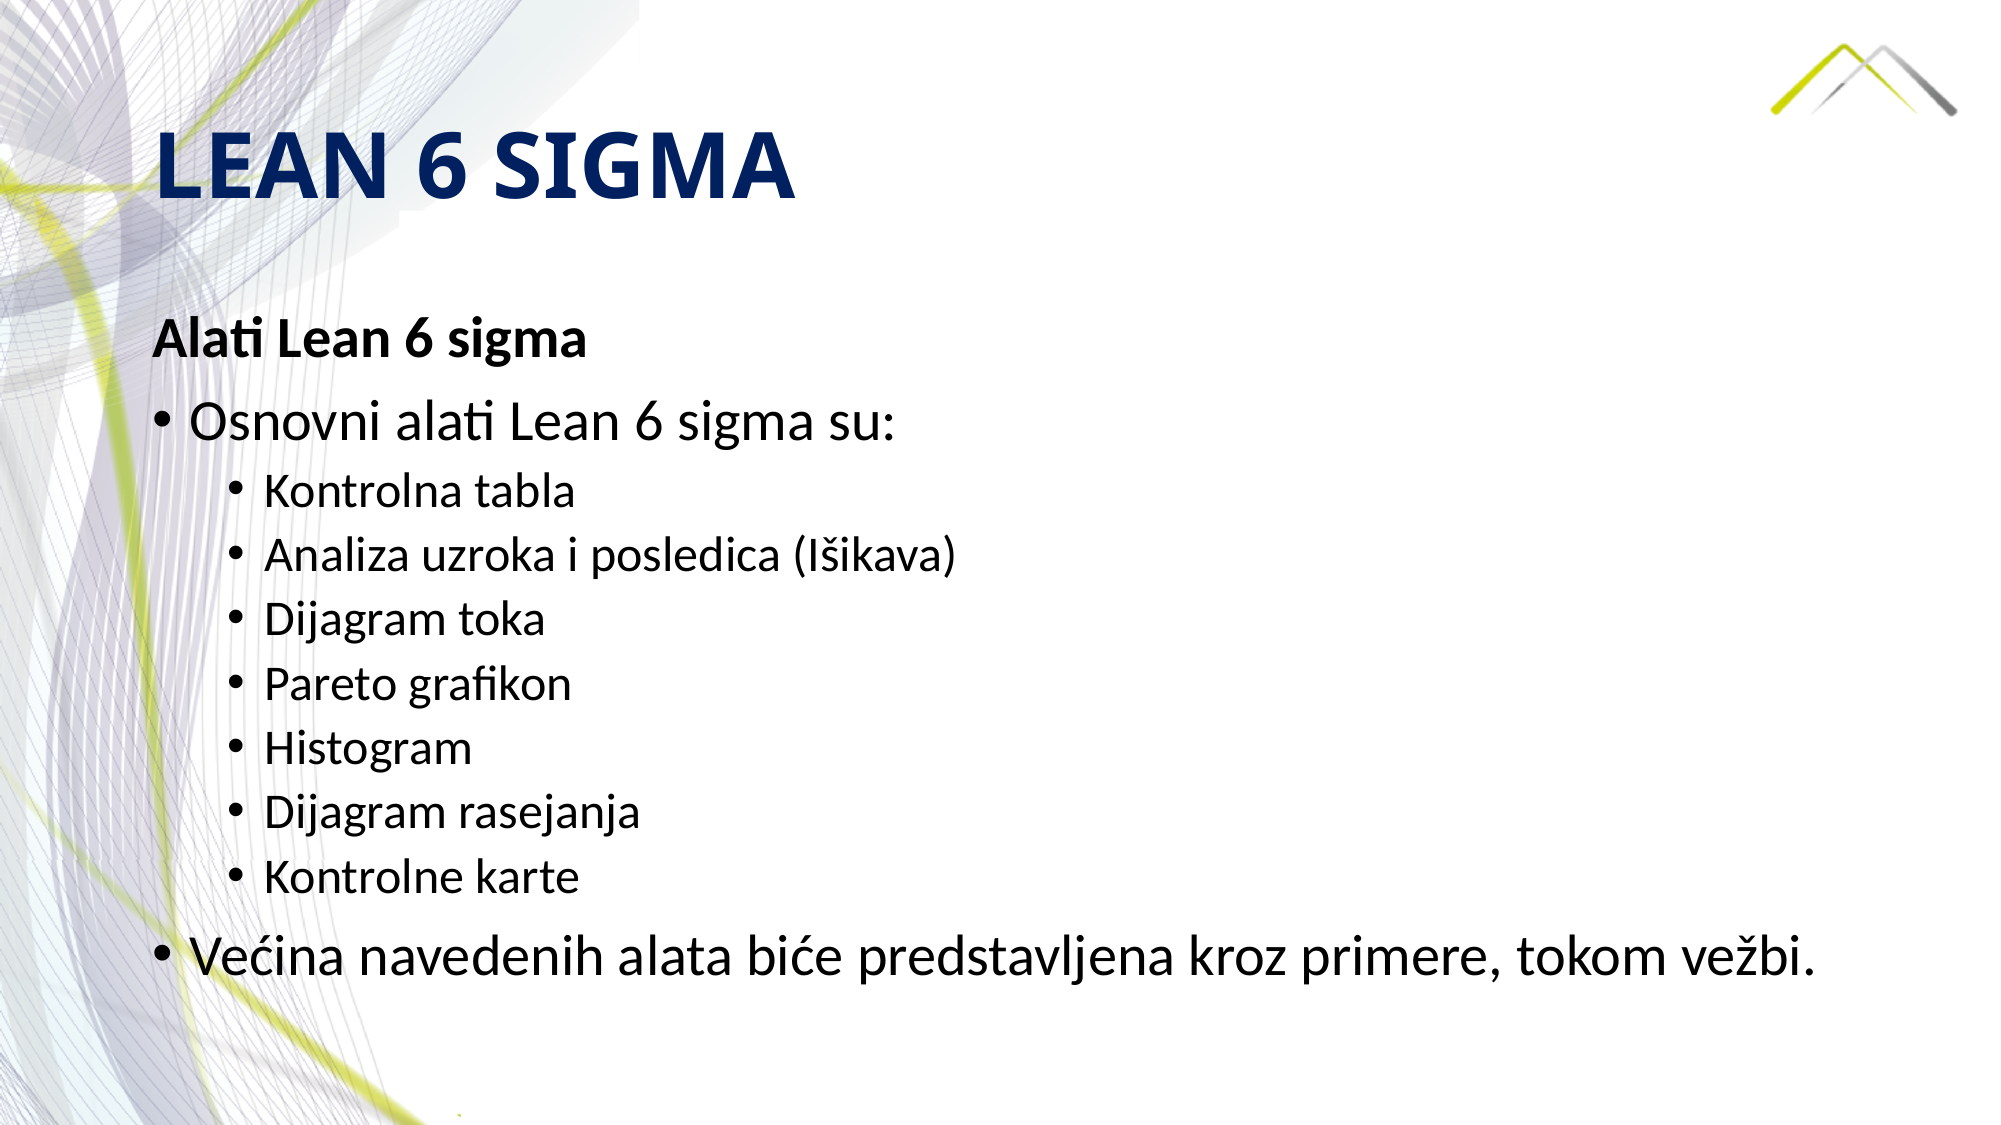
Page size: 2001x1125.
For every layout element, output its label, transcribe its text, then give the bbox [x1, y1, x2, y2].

title LEAN 6 SIGMA [137, 59, 1863, 278]
list Alati Lean 6 sigma Osnovni alati Lean 6 sigma su: Kontrolna tabla Analiza uzroka i posledica (Išikava) Dijagram toka Pareto grafikon Histogram Dijagram rasejanja Kontrolne karte Većina navedenih alata biće predstavljena kroz primere, tokom vežbi. [137, 299, 1863, 1014]
picture [1718, 0, 2000, 167]
picture [0, 0, 661, 1125]
